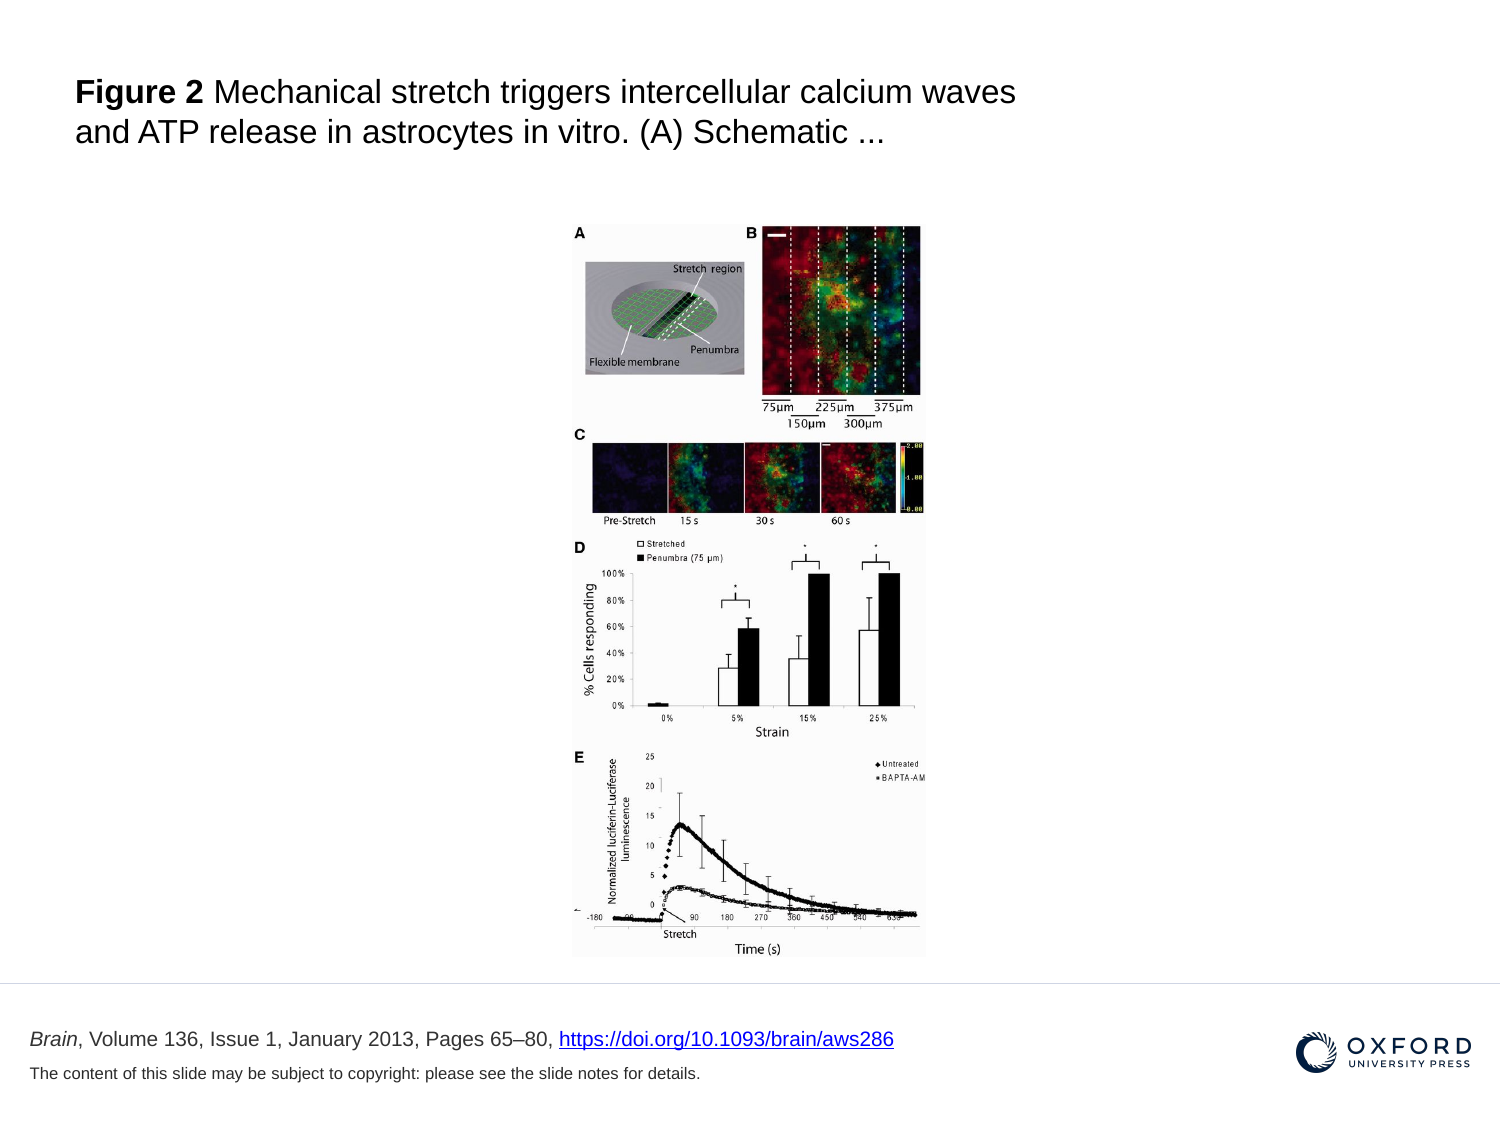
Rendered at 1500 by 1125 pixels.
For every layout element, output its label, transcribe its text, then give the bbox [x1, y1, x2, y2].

picture [1296, 1032, 1471, 1073]
footer Brain, Volume 136, Issue 1, January 2013, Pages 65–80, https://doi.org/10.1093/brain/aws286 The content of this slide may be subject to copyright: please see the slide notes for details. [0, 983, 1260, 1125]
title Figure 2 Mechanical stretch triggers intercellular calcium waves and ATP release in astrocytes in vitro. (A) Schematic ... [75, 69, 1078, 171]
picture [572, 224, 926, 957]
